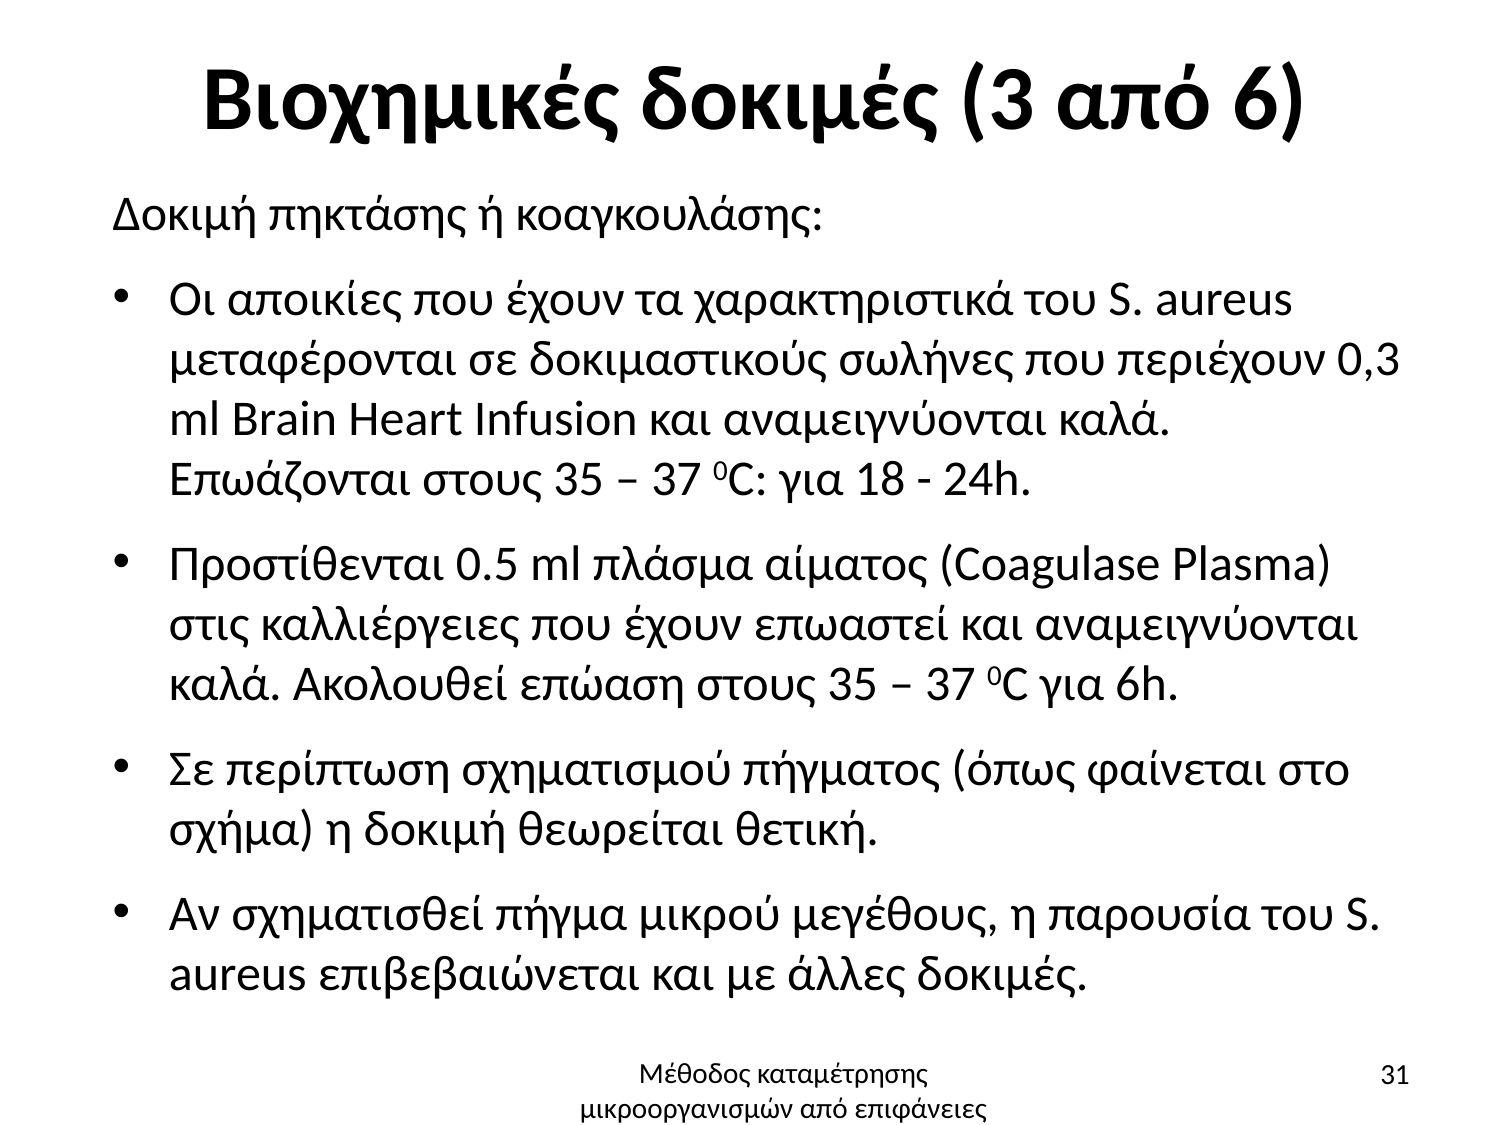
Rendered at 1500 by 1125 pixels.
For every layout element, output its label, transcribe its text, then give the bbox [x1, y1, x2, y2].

slide_number 31 [1074, 1042, 1425, 1103]
text_box Μέθοδος καταμέτρησης μικροοργανισμών από επιφάνειες [521, 1046, 1046, 1125]
title Βιοχημικές δοκιμές (3 από 6) [64, 7, 1447, 197]
list Δοκιμή πηκτάσης ή κοαγκουλάσης: Οι αποικίες που έχουν τα χαρακτηριστικά του S. aureus μεταφέρονται σε δοκιμαστικούς σωλήνες που περιέχουν 0,3 ml Brain Heart Infusion και αναμειγνύονται καλά. Επωάζονται στους 35 – 37 0C: για 18 - 24h. Προστίθενται 0.5 ml πλάσμα αίματος (Coagulase Plasma) στις καλλιέργειες που έχουν επωαστεί και αναμειγνύονται καλά. Ακολουθεί επώαση στους 35 – 37 0C για 6h. Σε περίπτωση σχηματισμού πήγματος (όπως φαίνεται στο σχήμα) η δοκιμή θεωρείται θετική. Αν σχηματισθεί πήγμα μικρού μεγέθους, η παρουσία του S. aureus επιβεβαιώνεται και με άλλες δοκιμές. [97, 172, 1436, 1018]
